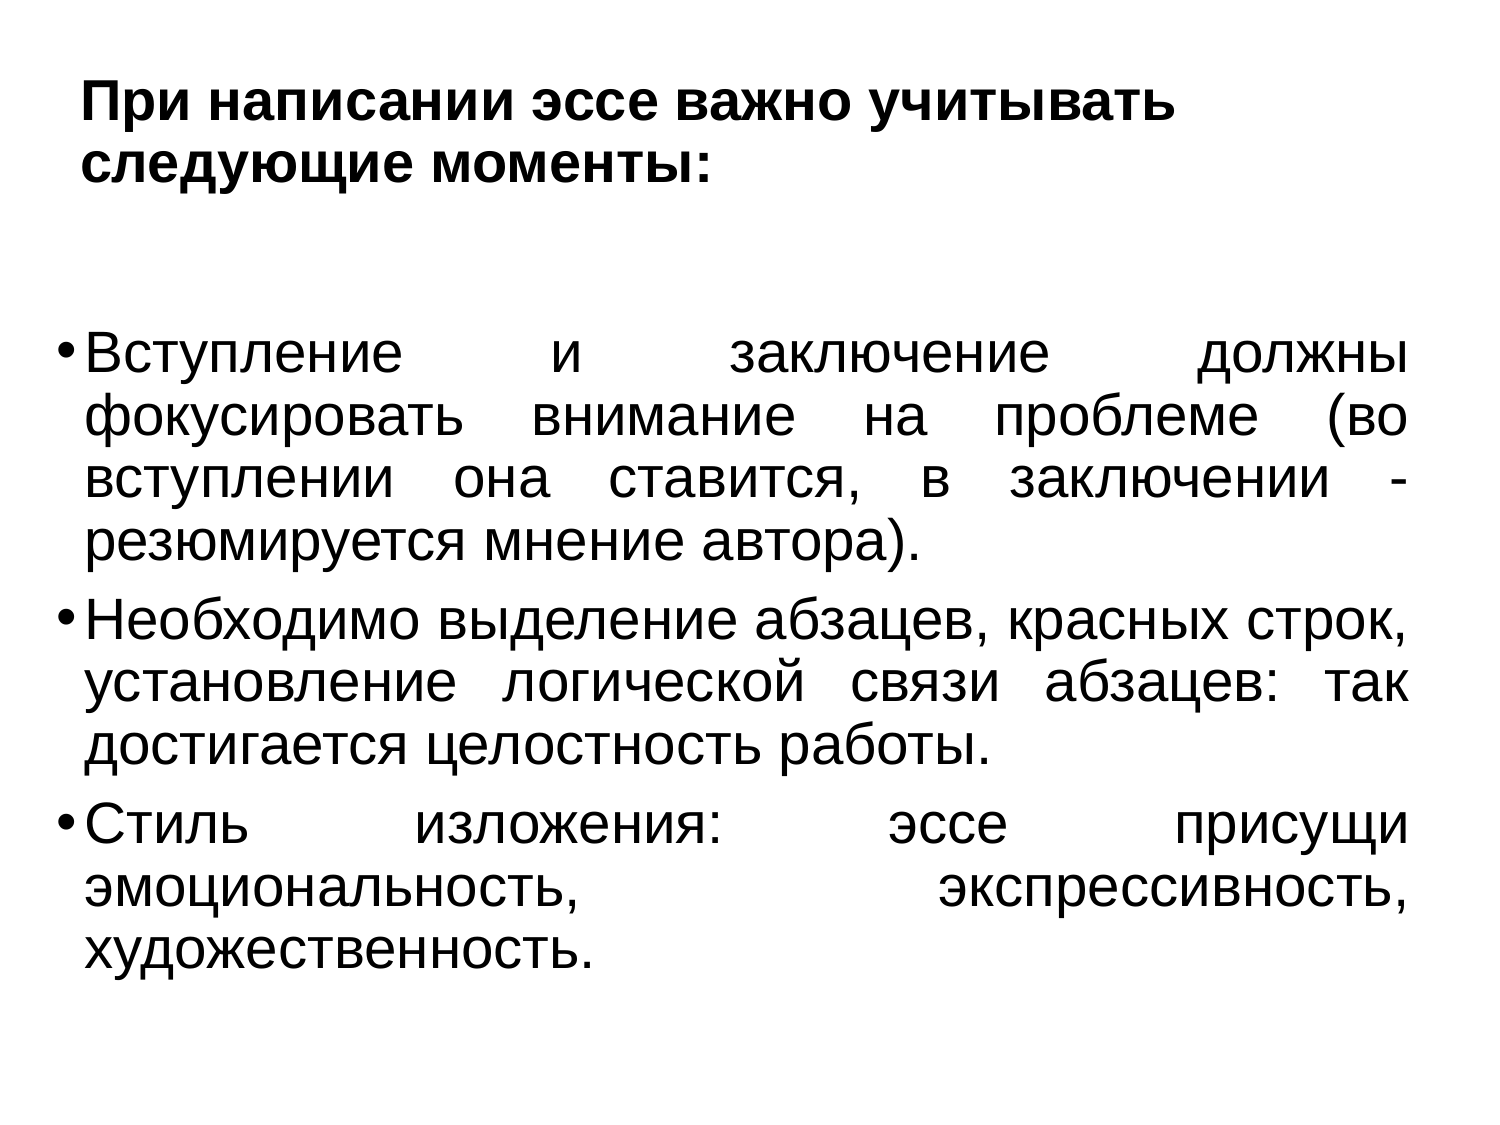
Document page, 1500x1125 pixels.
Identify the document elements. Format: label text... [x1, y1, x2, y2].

title При написании эссе важно учитывать следующие моменты: [64, 62, 1425, 268]
list Вступление и заключение должны фокусировать внимание на проблеме (во вступлении она ставится, в заключении - резюмируется мнение автора). Необходимо выделение абзацев, красных строк, установление логической связи абзацев: так достигается целостность работы. Стиль изложения: эссе присущи эмоциональность, экспрессивность, художественность. [41, 314, 1425, 1083]
